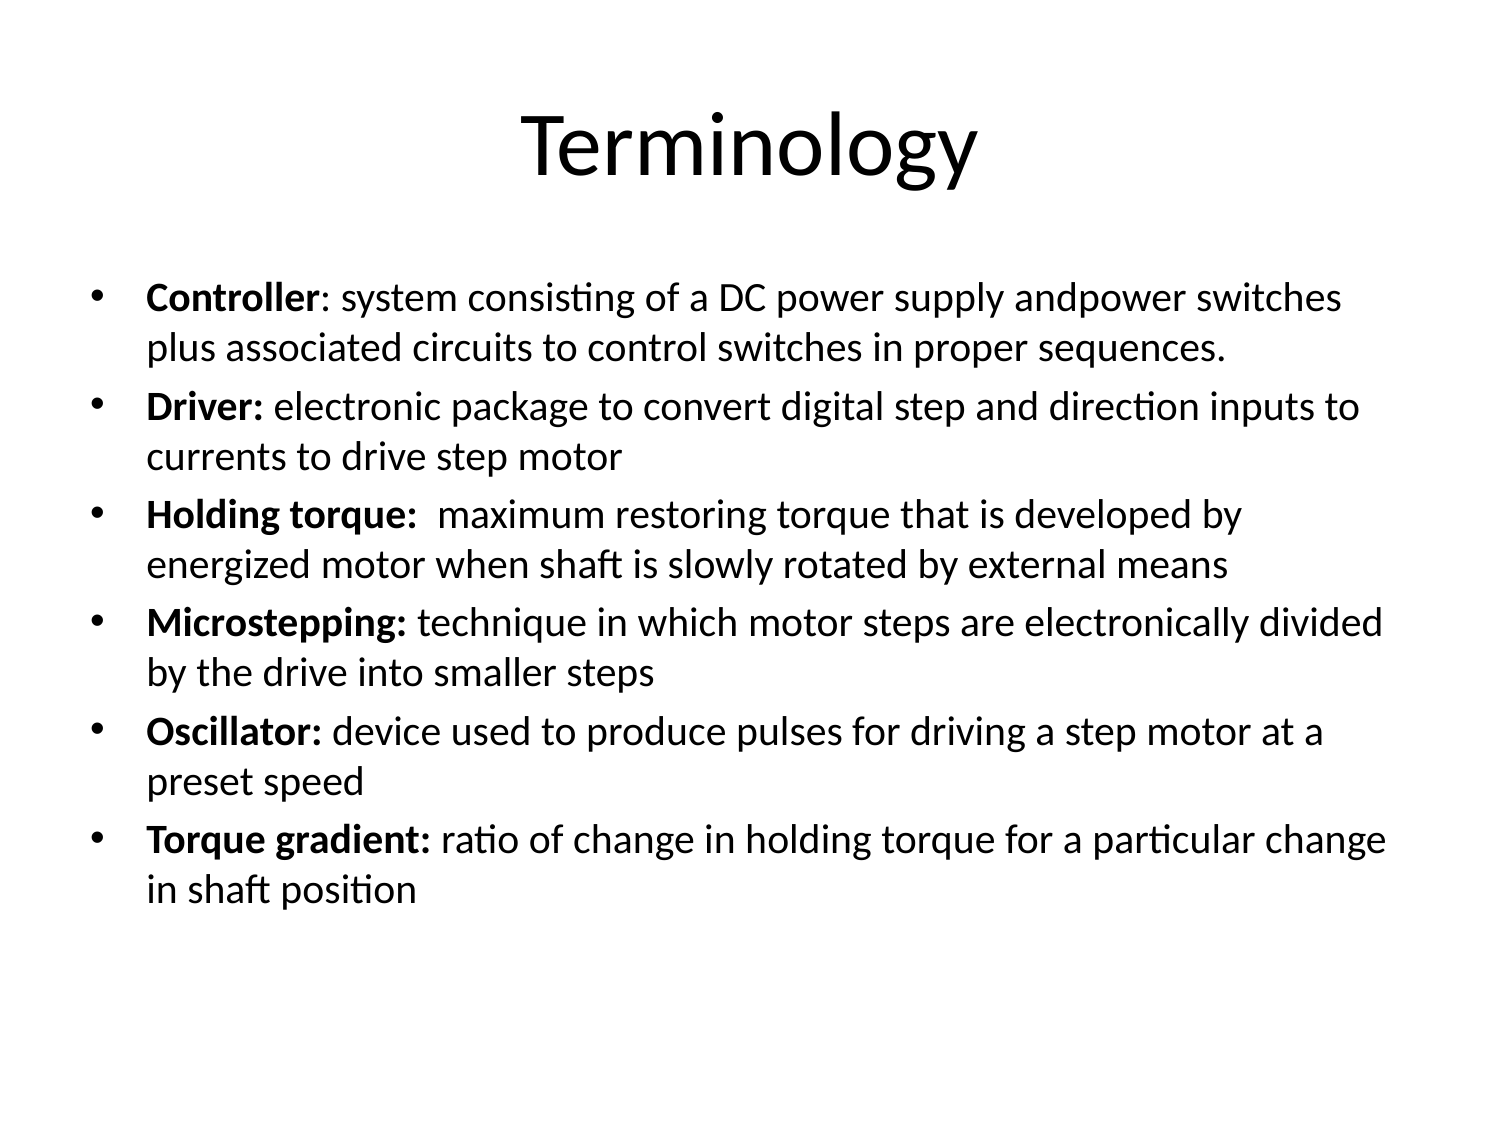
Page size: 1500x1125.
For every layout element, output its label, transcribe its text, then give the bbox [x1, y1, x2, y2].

title Terminology [75, 45, 1425, 233]
list Controller: system consisting of a DC power supply andpower switches plus associated circuits to control switches in proper sequences. Driver: electronic package to convert digital step and direction inputs to currents to drive step motor Holding torque: maximum restoring torque that is developed by energized motor when shaft is slowly rotated by external means Microstepping: technique in which motor steps are electronically divided by the drive into smaller steps Oscillator: device used to produce pulses for driving a step motor at a preset speed Torque gradient: ratio of change in holding torque for a particular change in shaft position [75, 262, 1425, 1005]
